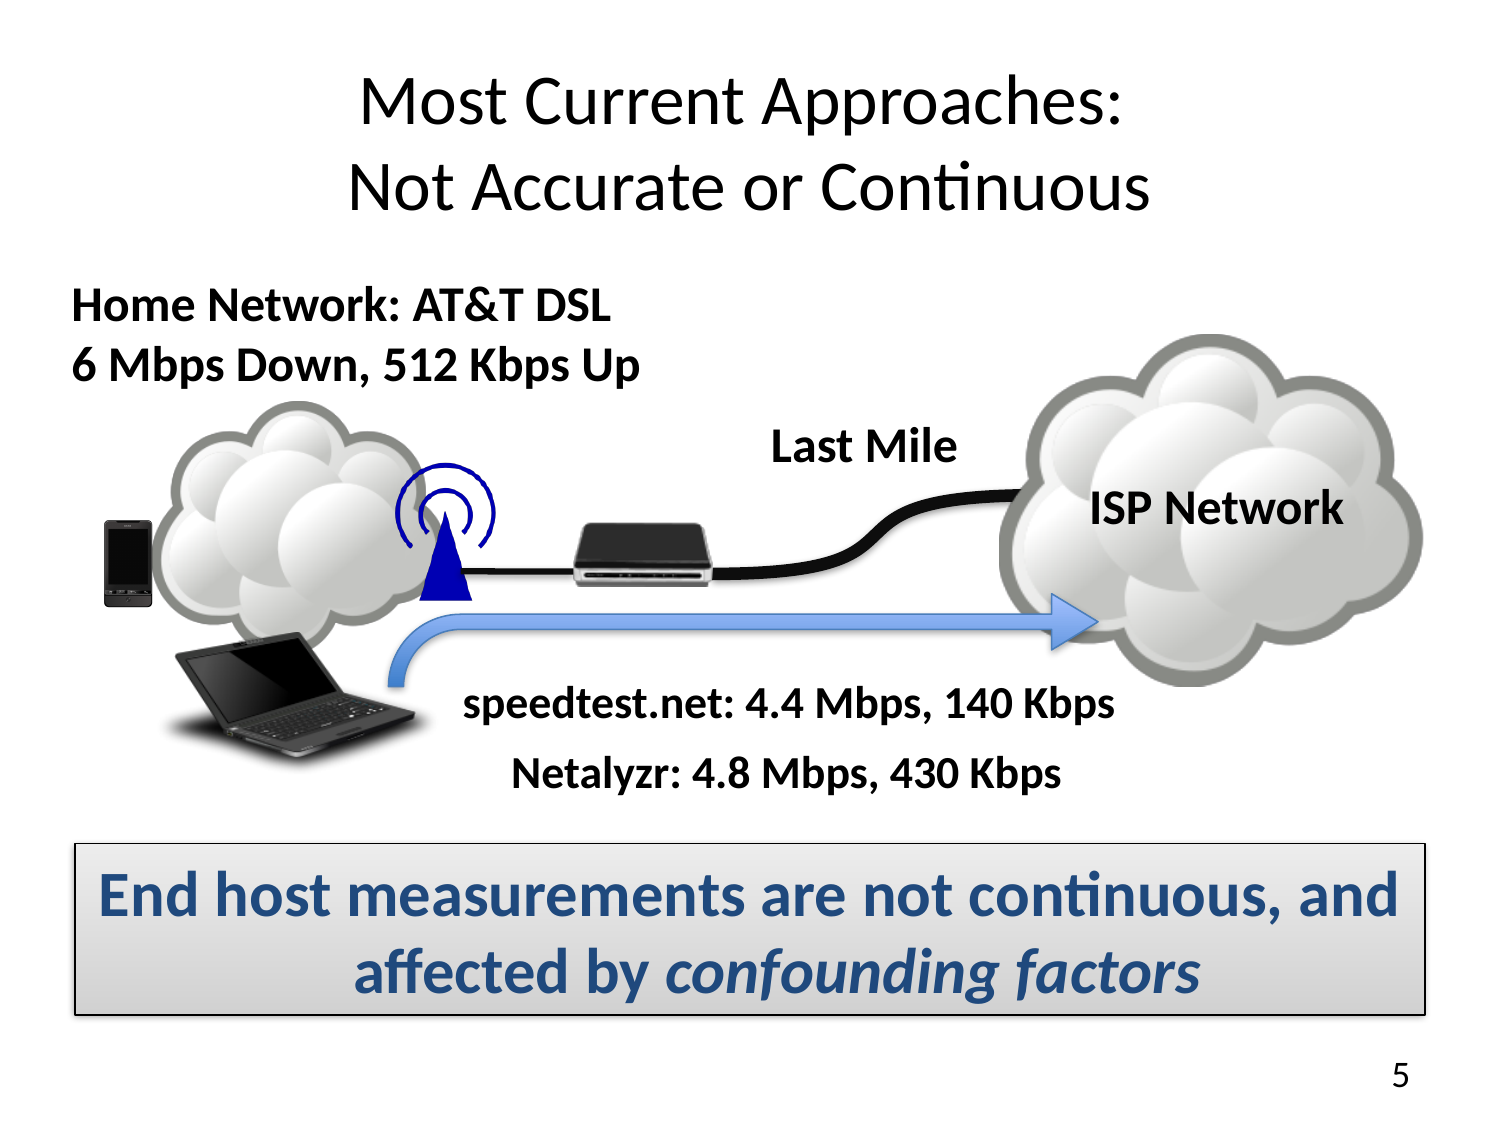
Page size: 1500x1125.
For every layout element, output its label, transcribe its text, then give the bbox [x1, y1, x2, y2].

picture [998, 334, 1426, 687]
picture [573, 464, 713, 587]
text_box [452, 613, 993, 631]
text_box Home Network: AT&T DSL 6 Mbps Down, 512 Kbps Up [56, 264, 713, 400]
slide_number 5 [1074, 1042, 1425, 1103]
text_box Netalyzr: 4.8 Mbps, 430 Kbps [496, 735, 1144, 806]
picture [100, 401, 554, 780]
text_box speedtest.net: 4.4 Mbps, 140 Kbps [451, 665, 1163, 736]
title Most Current Approaches: Not Accurate or Continuous [75, 45, 1425, 233]
text_box Last Mile [756, 404, 993, 480]
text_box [717, 494, 993, 575]
list End host measurements are not continuous, and affected by confounding factors [74, 843, 1426, 1016]
